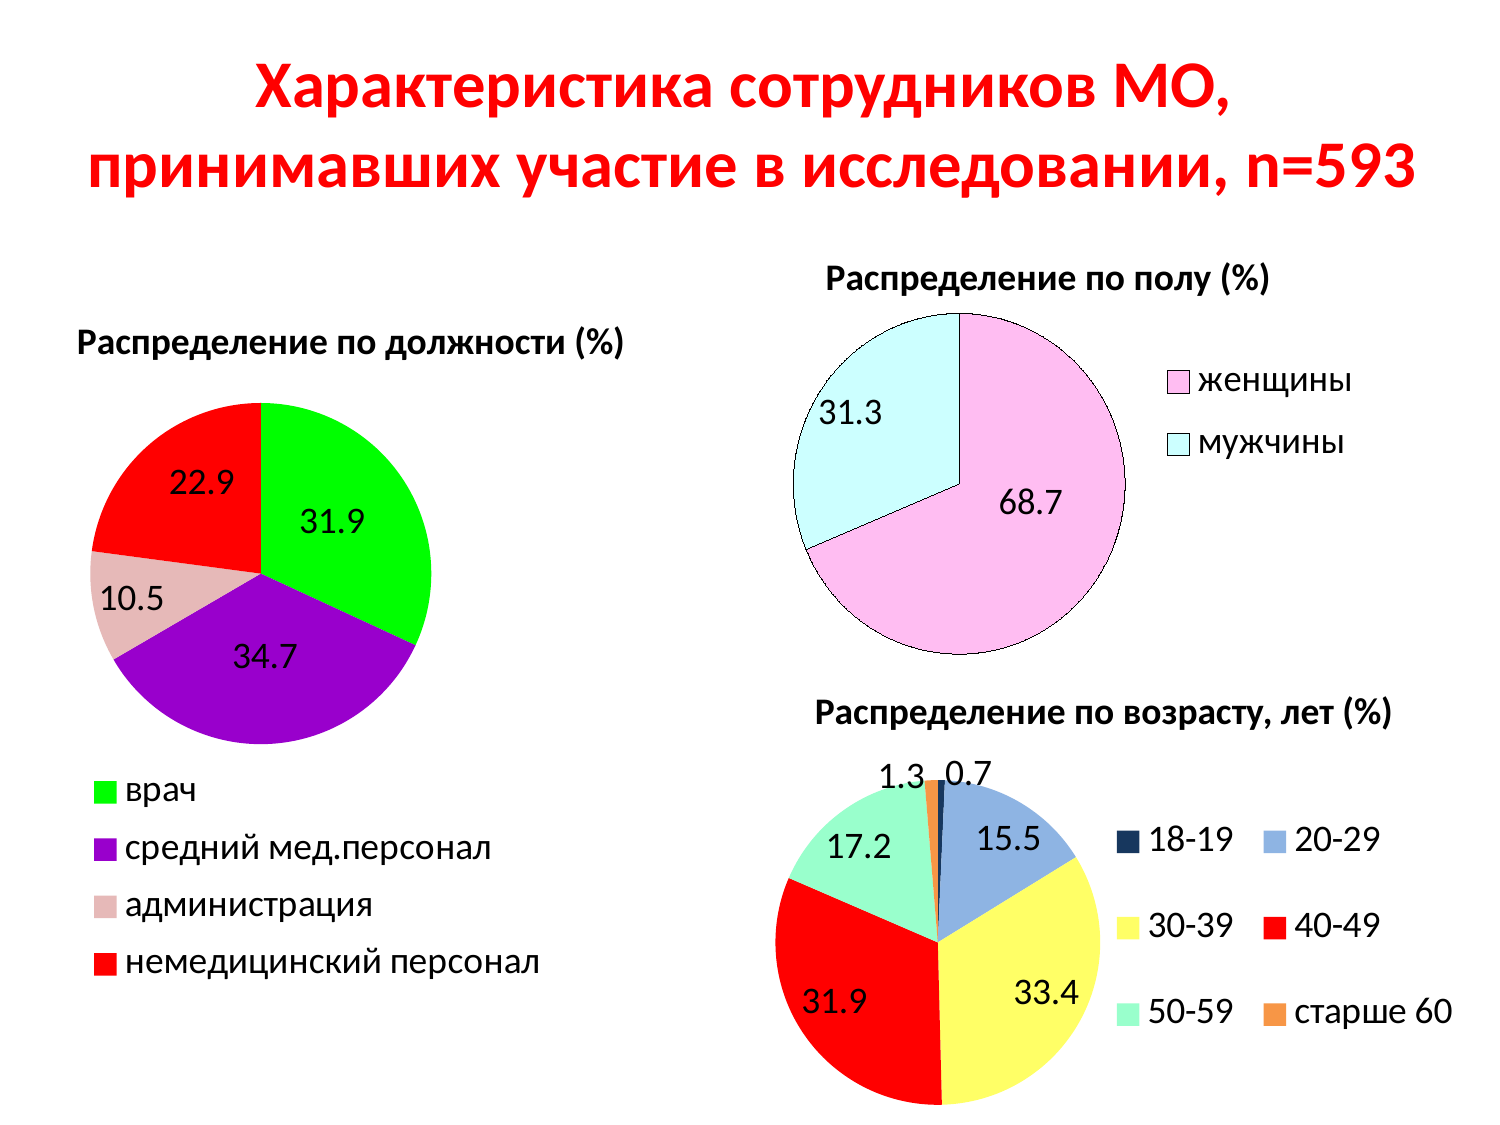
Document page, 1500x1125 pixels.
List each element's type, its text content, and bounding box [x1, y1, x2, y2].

list Распределение по должности (%) [61, 309, 744, 339]
text_box Распределение по полу (%) [810, 245, 1287, 283]
chart [19, 284, 1483, 1125]
title Характеристика сотрудников МО, принимавших участие в исследовании, n=593 [39, 27, 1465, 215]
